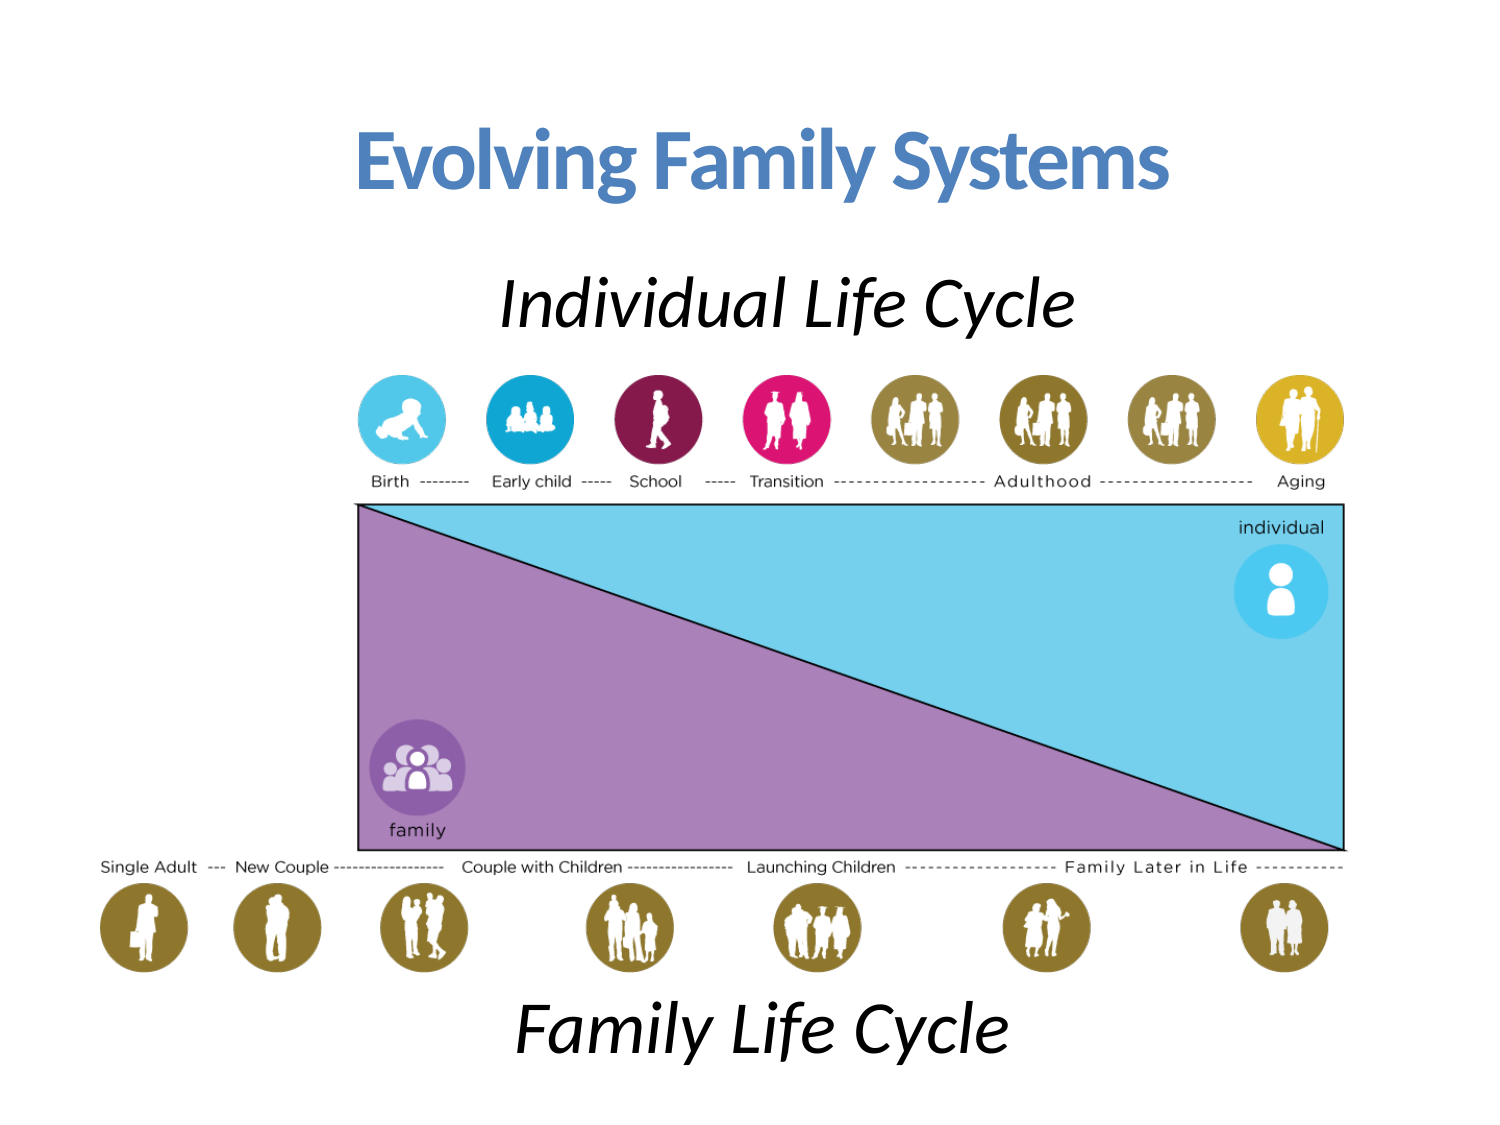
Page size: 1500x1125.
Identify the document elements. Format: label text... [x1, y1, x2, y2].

picture [62, 374, 1386, 973]
text_box Evolving Family Systems [99, 99, 1426, 222]
text_box Individual Life Cycle [125, 237, 1451, 360]
title Family Life Cycle [99, 962, 1426, 1085]
